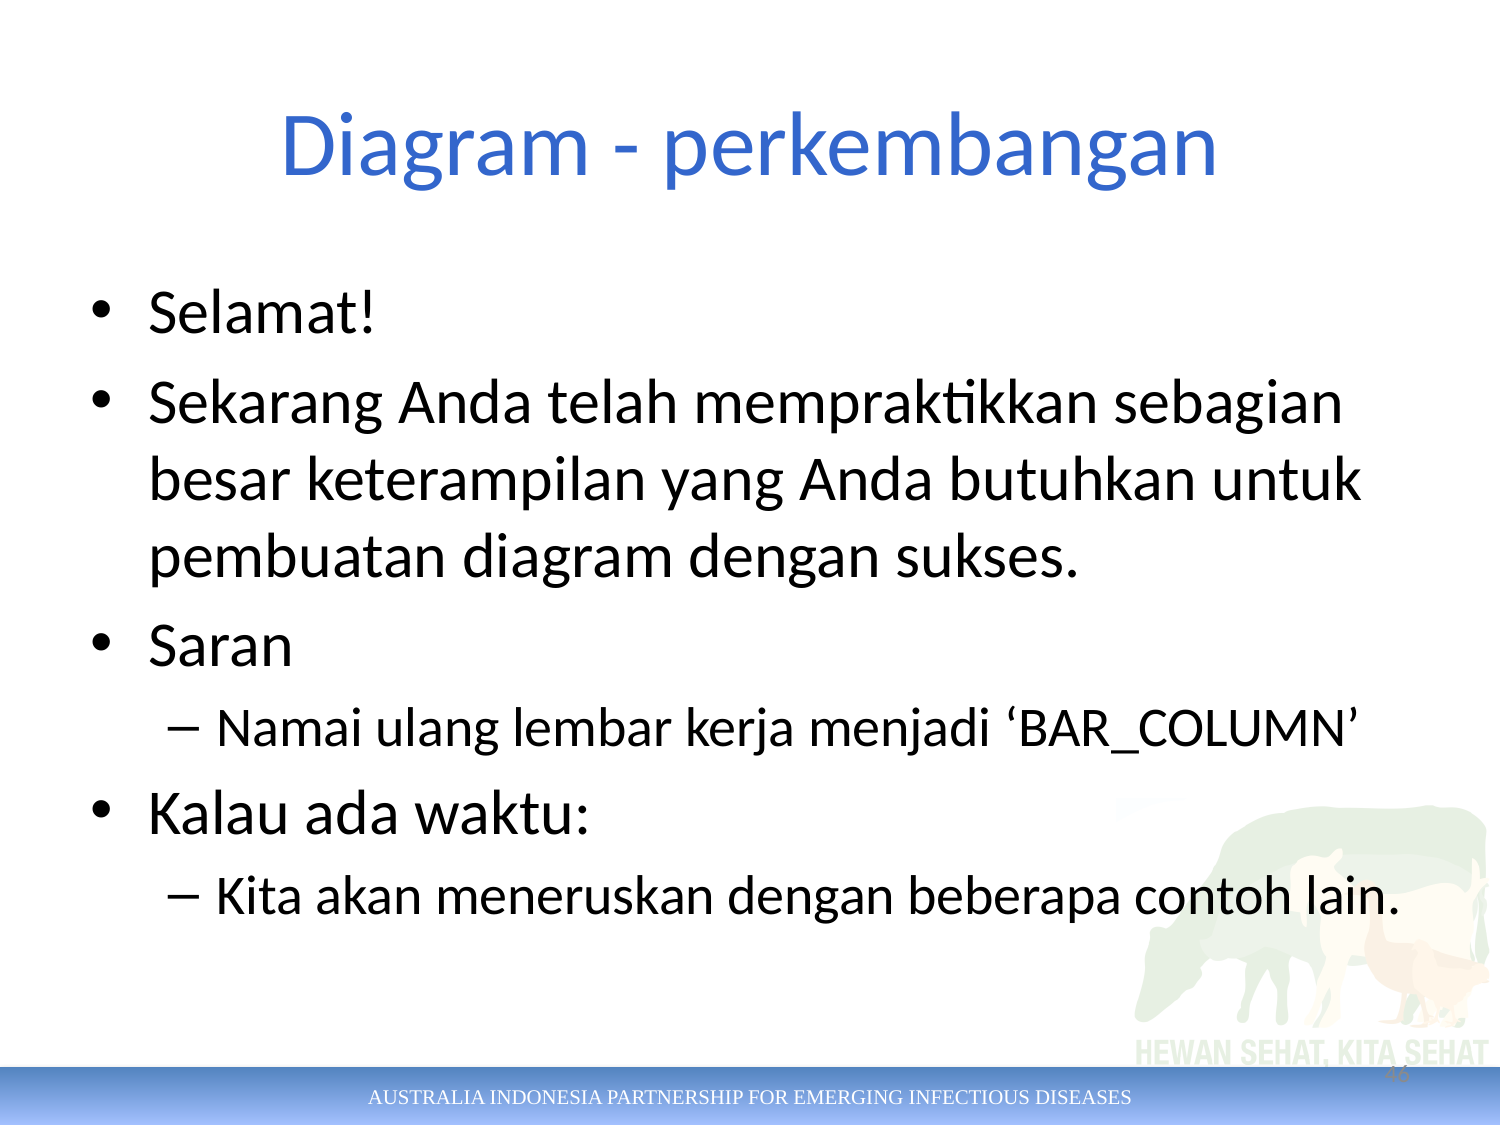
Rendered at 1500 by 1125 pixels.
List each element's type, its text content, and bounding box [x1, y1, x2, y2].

title Diagram - perkembangan [75, 45, 1425, 233]
slide_number 46 [1074, 1042, 1425, 1103]
list Selamat! Sekarang Anda telah mempraktikkan sebagian besar keterampilan yang Anda butuhkan untuk pembuatan diagram dengan sukses. Saran Namai ulang lembar kerja menjadi ‘BAR_COLUMN’ Kalau ada waktu: Kita akan meneruskan dengan beberapa contoh lain. [75, 262, 1425, 941]
